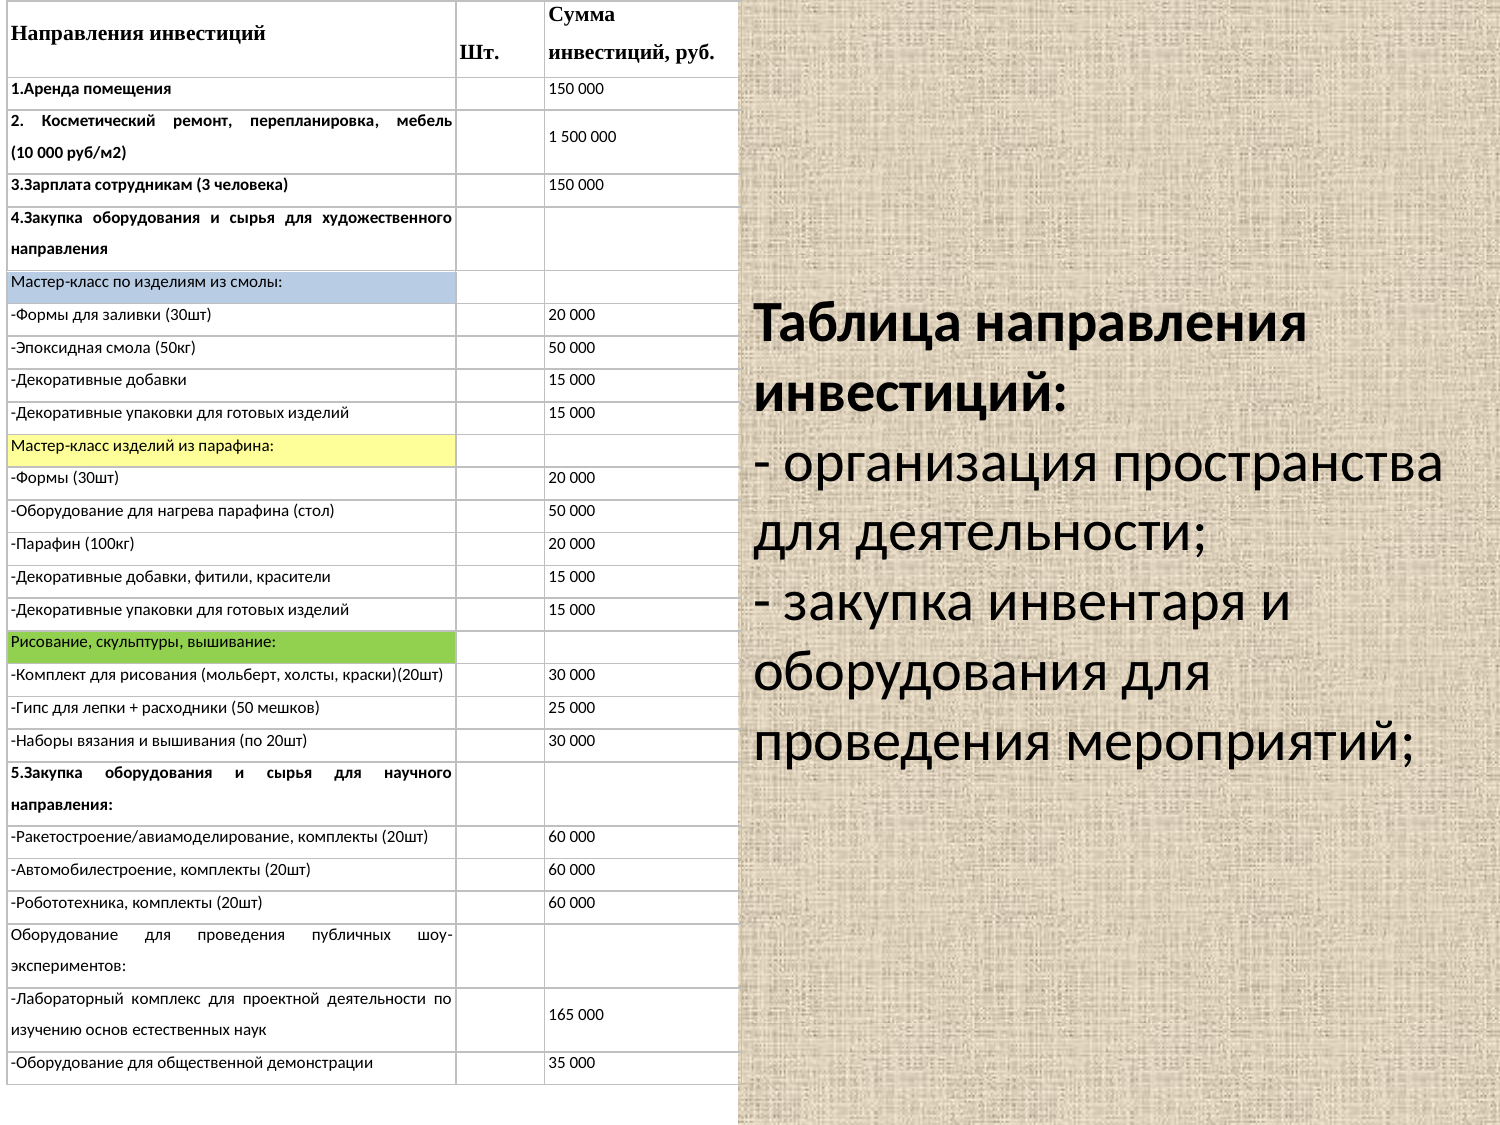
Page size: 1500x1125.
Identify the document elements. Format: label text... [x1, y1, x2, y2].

title Таблица направления инвестиций: - организация пространства для деятельности; - закупка инвентаря и оборудования для проведения мероприятий; [753, 0, 1500, 1125]
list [0, 0, 753, 1125]
